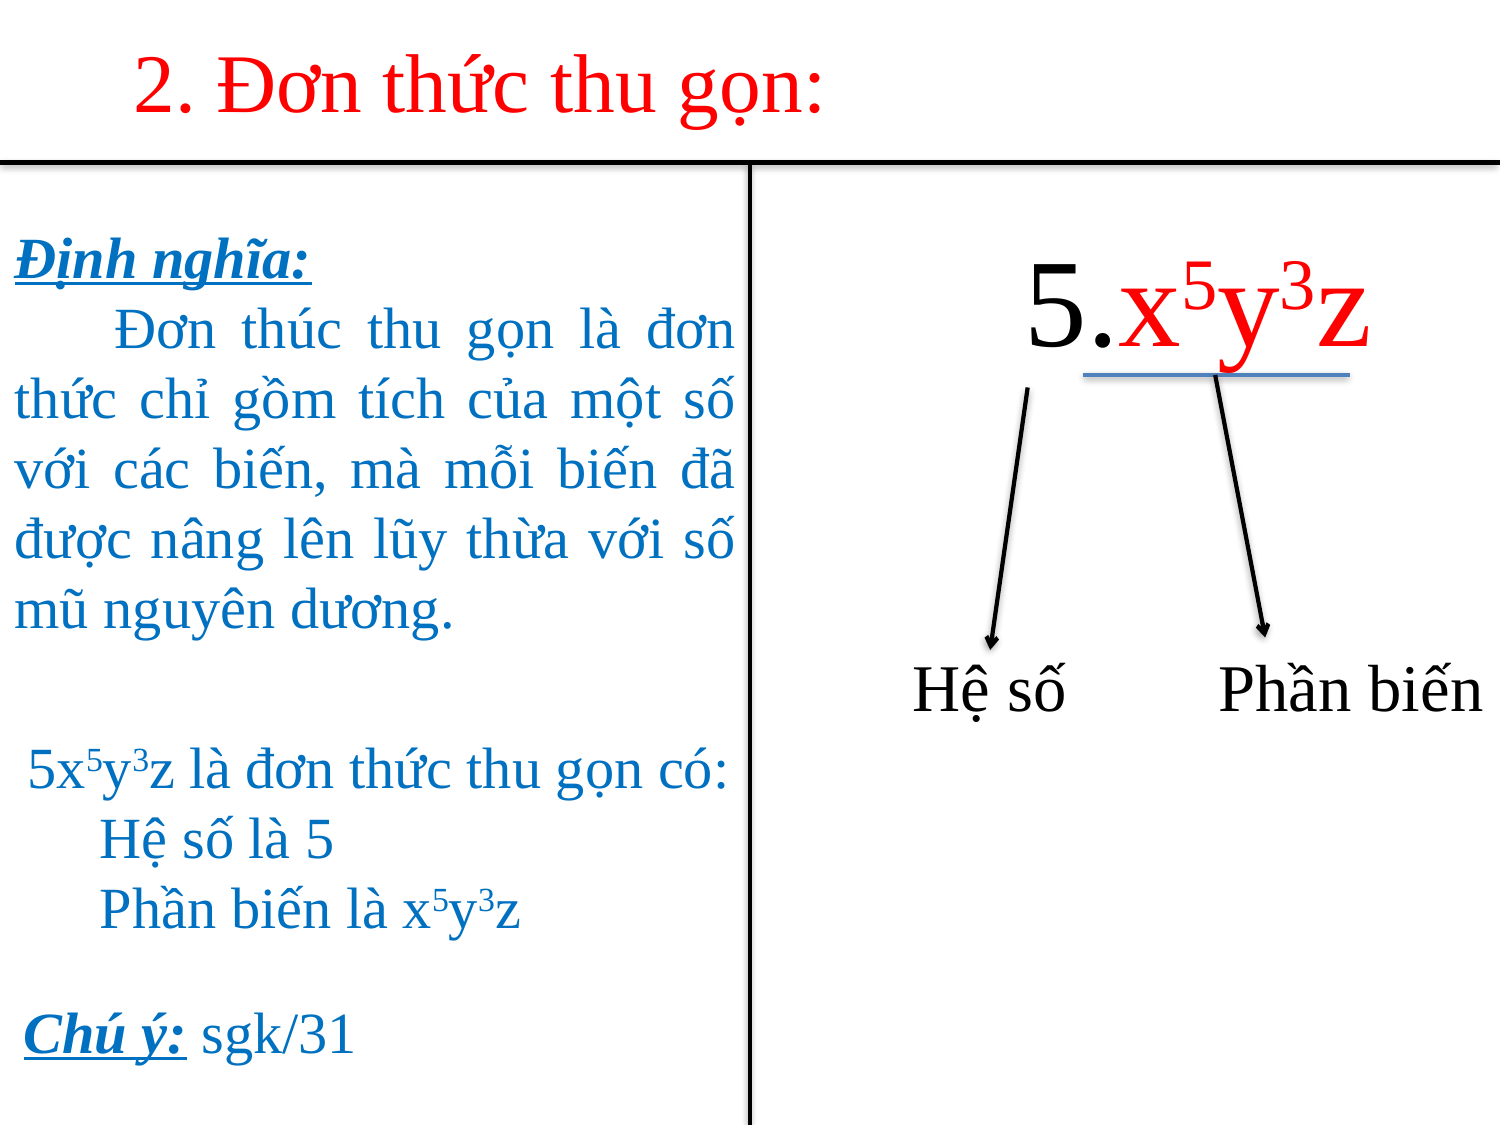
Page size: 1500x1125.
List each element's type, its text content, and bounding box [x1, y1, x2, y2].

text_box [1214, 374, 1266, 638]
text_box Phần biến [1203, 637, 1499, 733]
text_box 2. Đơn thức thu gọn: [118, 21, 842, 137]
text_box Hệ số [897, 637, 1082, 733]
text_box Chú ý: sgk/31 [8, 987, 373, 1073]
text_box Định nghĩa: Đơn thúc thu gọn là đơn thức chỉ gồm tích của một số với các biến, mà mỗi biến đã được nâng lên lũy thừa với số mũ nguyên dương. [0, 212, 745, 648]
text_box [989, 387, 1028, 651]
text_box 5x5y3z là đơn thức thu gọn có: Hệ số là 5 Phần biến là x5y3z [12, 722, 745, 948]
text_box 5.x5y3z [1010, 214, 1387, 380]
